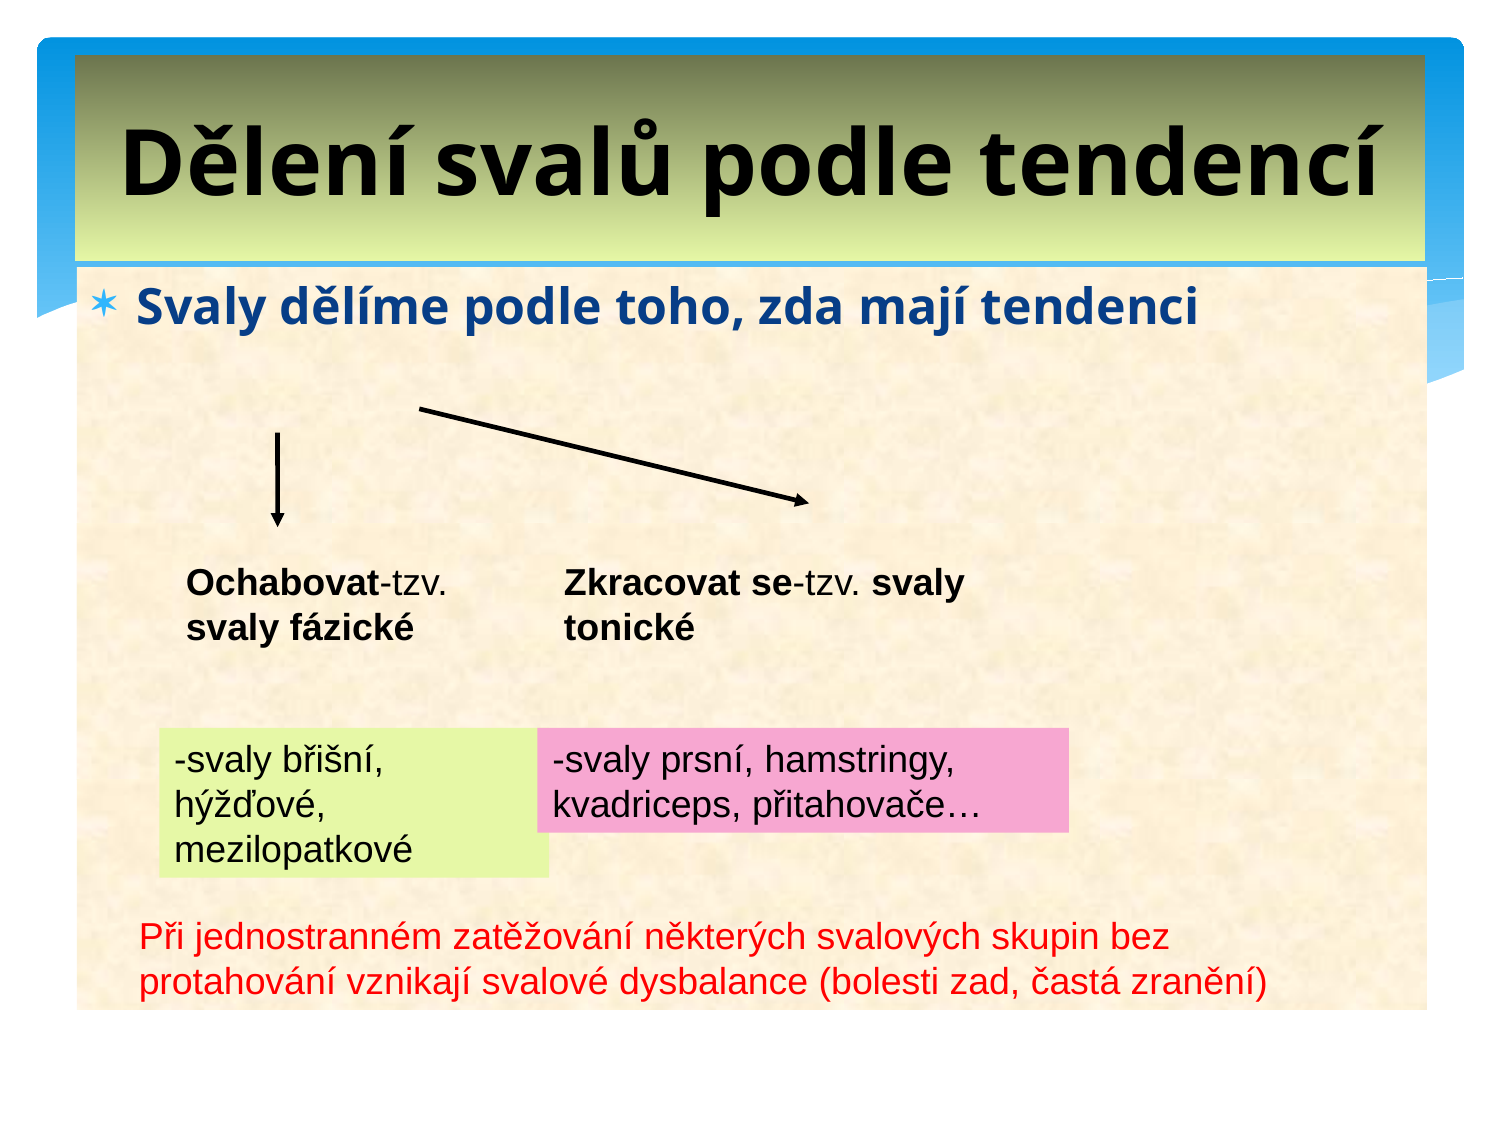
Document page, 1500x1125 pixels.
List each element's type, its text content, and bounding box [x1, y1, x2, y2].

title Dělení svalů podle tendencí [75, 55, 1425, 261]
text_box Při jednostranném zatěžování některých svalových skupin bez protahování vznikají svalové dysbalance (bolesti zad, častá zranění) [123, 904, 1388, 1010]
text_box Ochabovat-tzv. svaly fázické [171, 550, 538, 656]
text_box [271, 432, 284, 528]
list Svaly dělíme podle toho, zda mají tendenci [76, 267, 1427, 1010]
text_box Zkracovat se-tzv. svaly tonické [549, 550, 1010, 656]
text_box -svaly břišní, hýžďové, mezilopatkové [159, 727, 550, 878]
text_box -svaly prsní, hamstringy, kvadriceps, přitahovače… [537, 727, 1069, 833]
text_box [419, 408, 810, 507]
